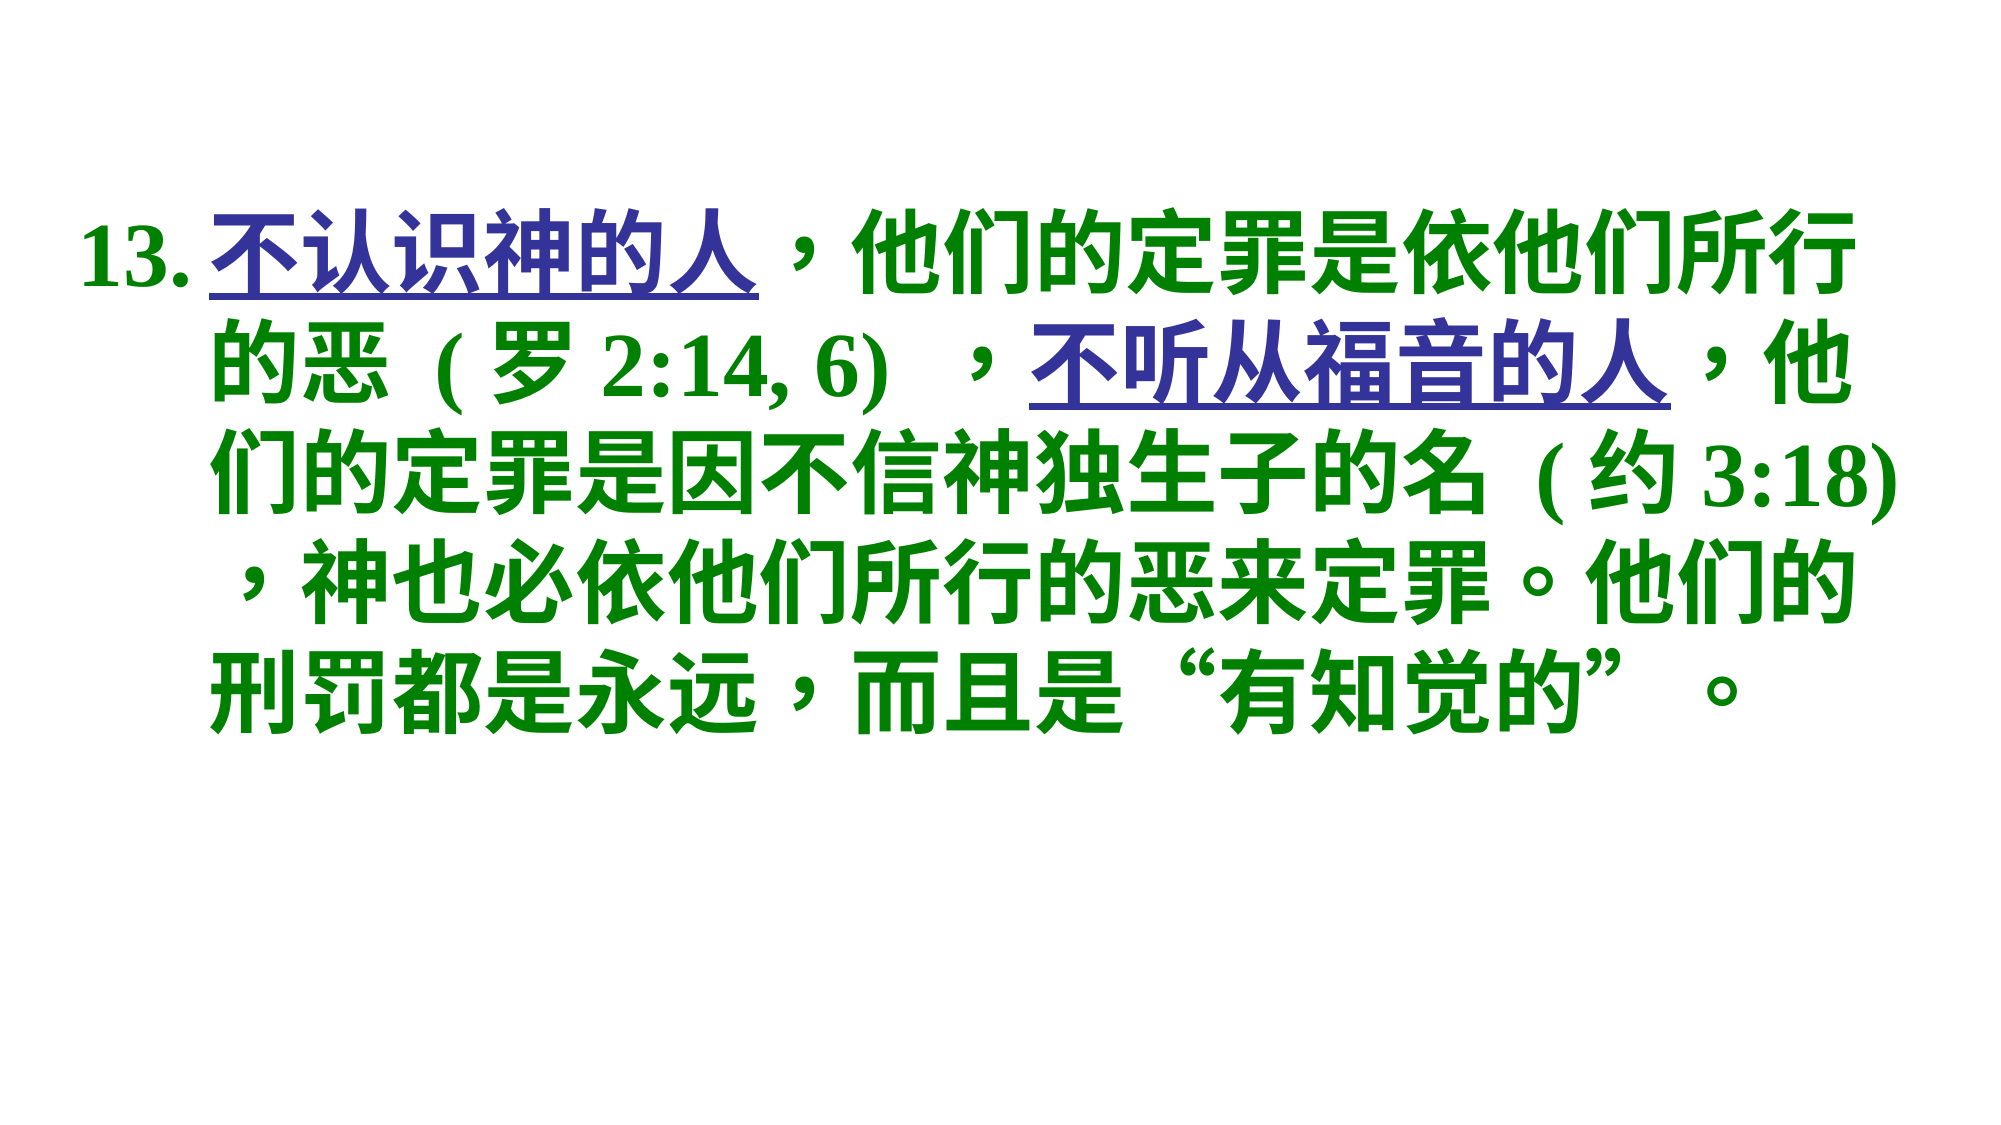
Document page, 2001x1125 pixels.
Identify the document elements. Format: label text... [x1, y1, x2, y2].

subtitle 13. 不认识神的人，他们的定罪是依他们所行的恶 (罗2:14, 6) ，不听从福音的人，他们的定罪是因不信神独生子的名 (约3:18) ，神也必依他们所行的恶来定罪。他们的刑罚都是永远，而且是“有知觉的”。 [62, 187, 1938, 1125]
